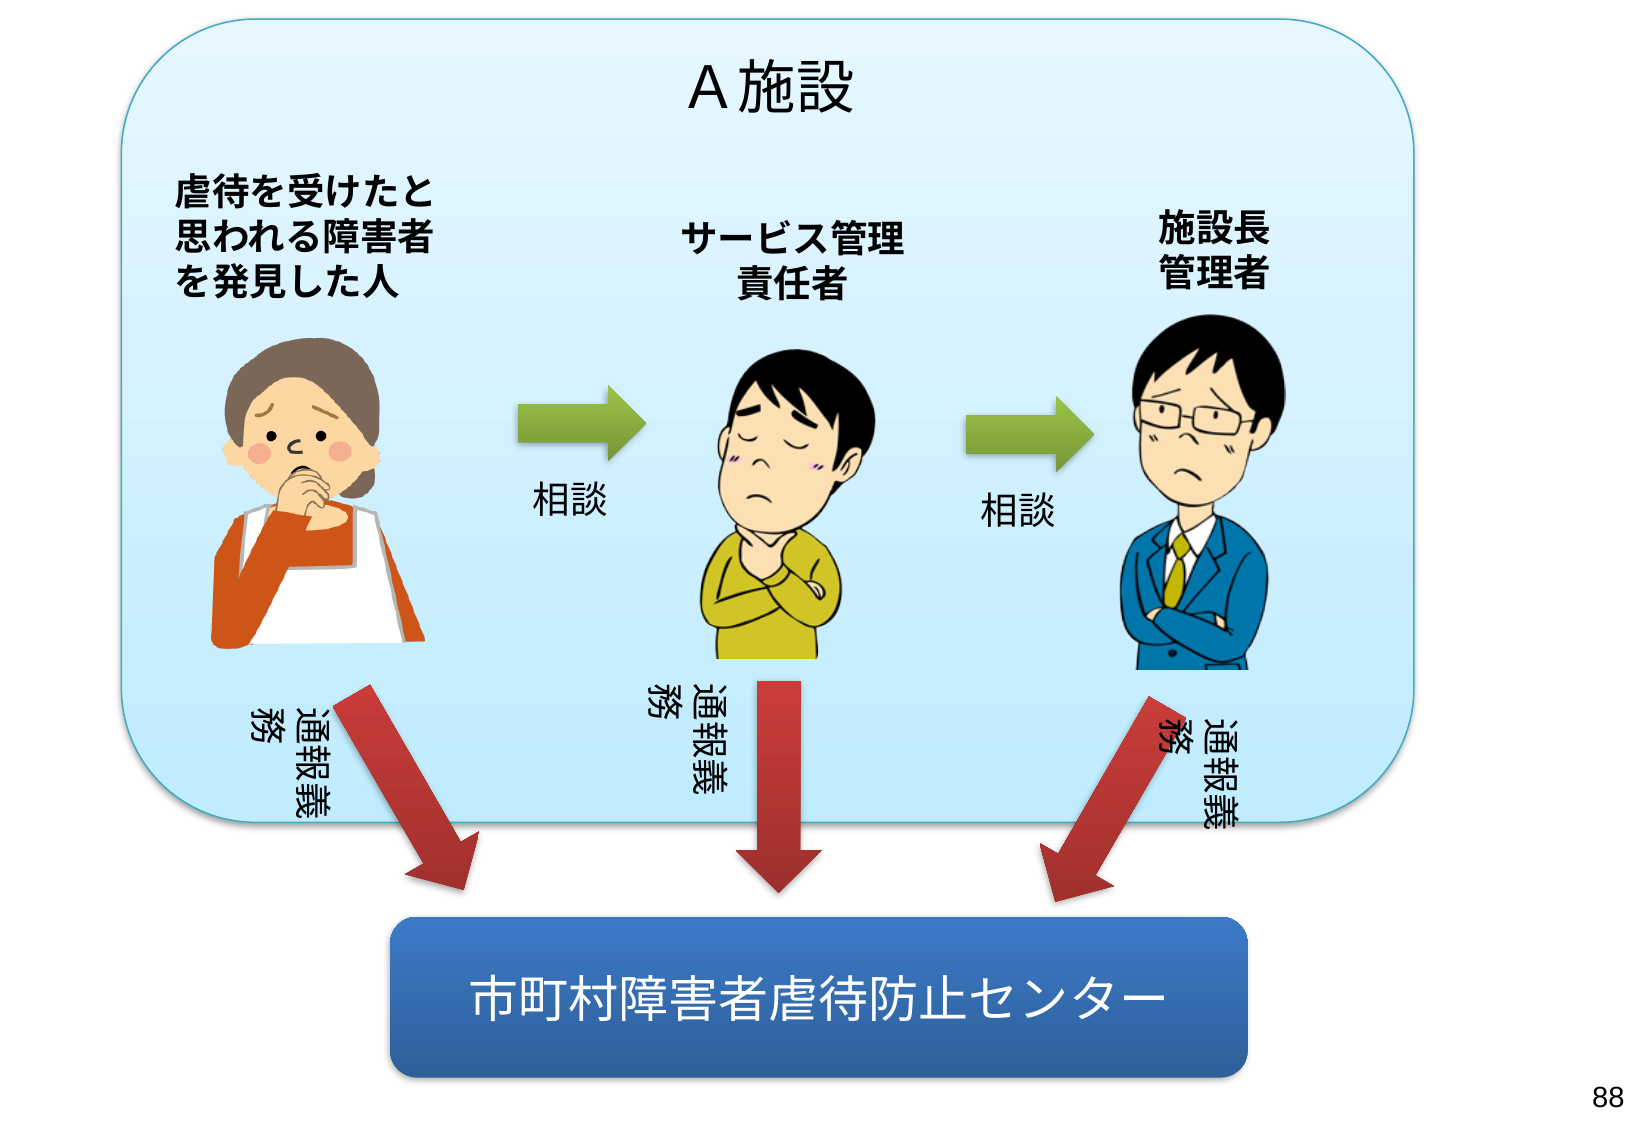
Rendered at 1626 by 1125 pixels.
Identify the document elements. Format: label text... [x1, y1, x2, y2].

text_box [345, 684, 480, 890]
text_box [735, 680, 822, 894]
picture [696, 349, 877, 659]
text_box 施設長 管理者 [1143, 196, 1287, 301]
text_box [518, 385, 647, 462]
text_box 通報義務 [665, 668, 741, 848]
picture [1119, 314, 1287, 670]
picture [1215, 615, 1227, 630]
text_box [966, 396, 1095, 473]
text_box 通報義務 [1177, 704, 1253, 883]
text_box サービス管理 責任者 [665, 208, 920, 313]
text_box [1039, 696, 1177, 902]
slide_number 88 [1260, 1070, 1625, 1125]
text_box Ａ施設 [664, 42, 869, 128]
text_box [120, 18, 1415, 824]
text_box 相談 [966, 479, 1081, 540]
text_box 虐待を受けたと思われる障害者を発見した人 [159, 160, 480, 311]
text_box 市町村障害者虐待防止センター [390, 916, 1248, 1078]
text_box 通報義務 [268, 692, 345, 871]
text_box 相談 [518, 468, 633, 529]
picture [1145, 608, 1162, 620]
picture [210, 337, 425, 649]
